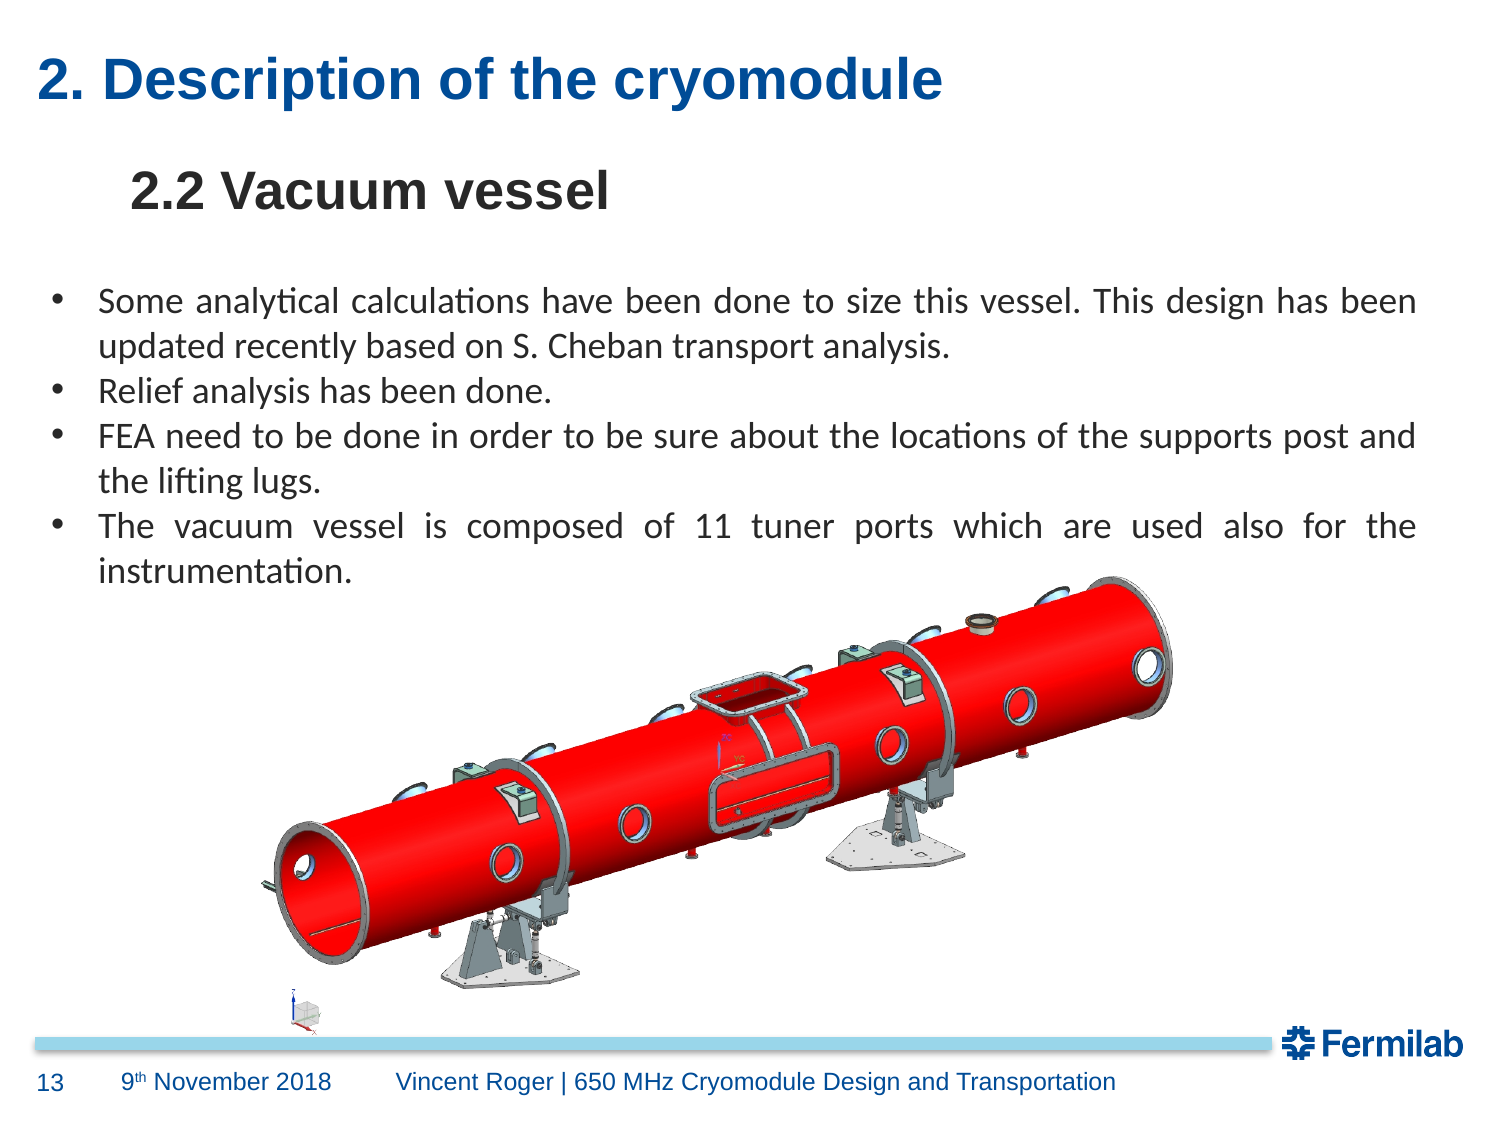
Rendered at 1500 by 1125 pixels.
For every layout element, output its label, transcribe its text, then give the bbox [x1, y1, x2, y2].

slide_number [120, 1065, 358, 1106]
text_box Some analytical calculations have been done to size this vessel. This design has been updated recently based on S. Cheban transport analysis. Relief analysis has been done. FEA need to be done in order to be sure about the locations of the supports post and the lifting lugs. The vacuum vessel is composed of 11 tuner ports which are used also for the instrumentation. [36, 268, 1434, 598]
picture [249, 492, 1184, 1068]
footer Vincent Roger | 650 MHz Cryomodule Design and Transportation [395, 1065, 1214, 1105]
slide_number 13 [36, 1066, 105, 1106]
title 2. Description of the cryomodule [37, 41, 1463, 112]
picture [1282, 1026, 1463, 1060]
text_box 2.2 Vacuum vessel [130, 149, 1500, 220]
